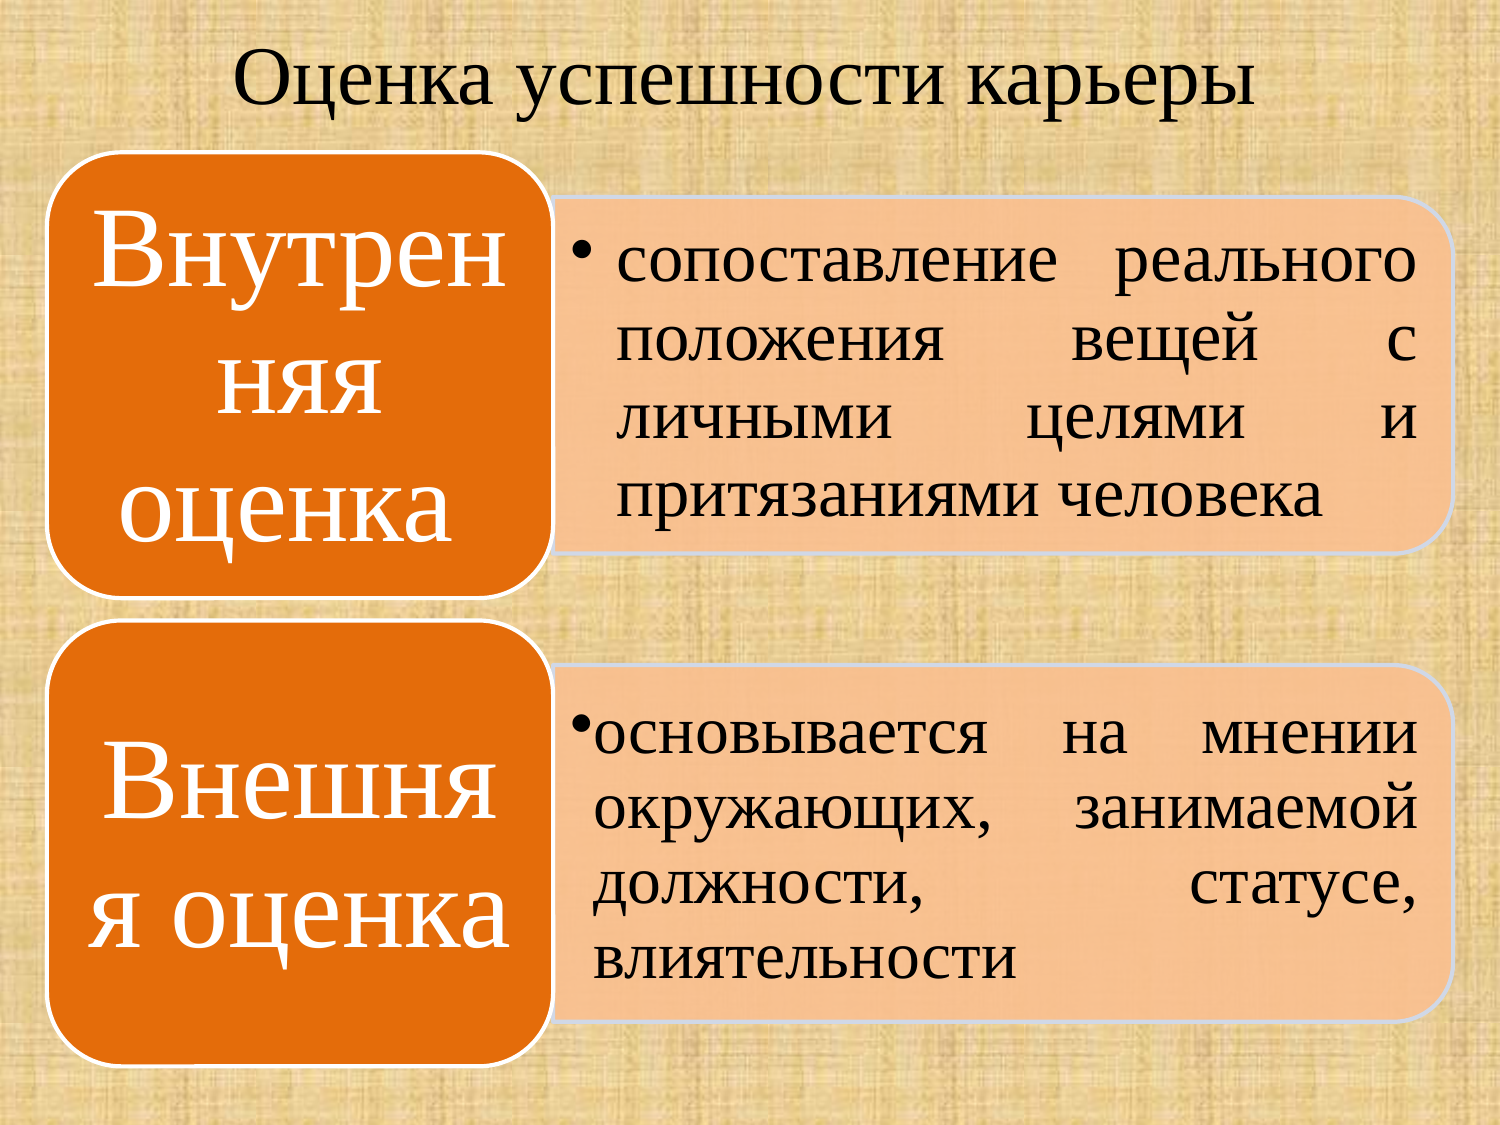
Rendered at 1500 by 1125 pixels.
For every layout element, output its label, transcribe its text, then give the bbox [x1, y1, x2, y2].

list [46, 152, 1454, 1067]
title Оценка успешности карьеры [70, 0, 1421, 143]
picture [0, 0, 1500, 1125]
